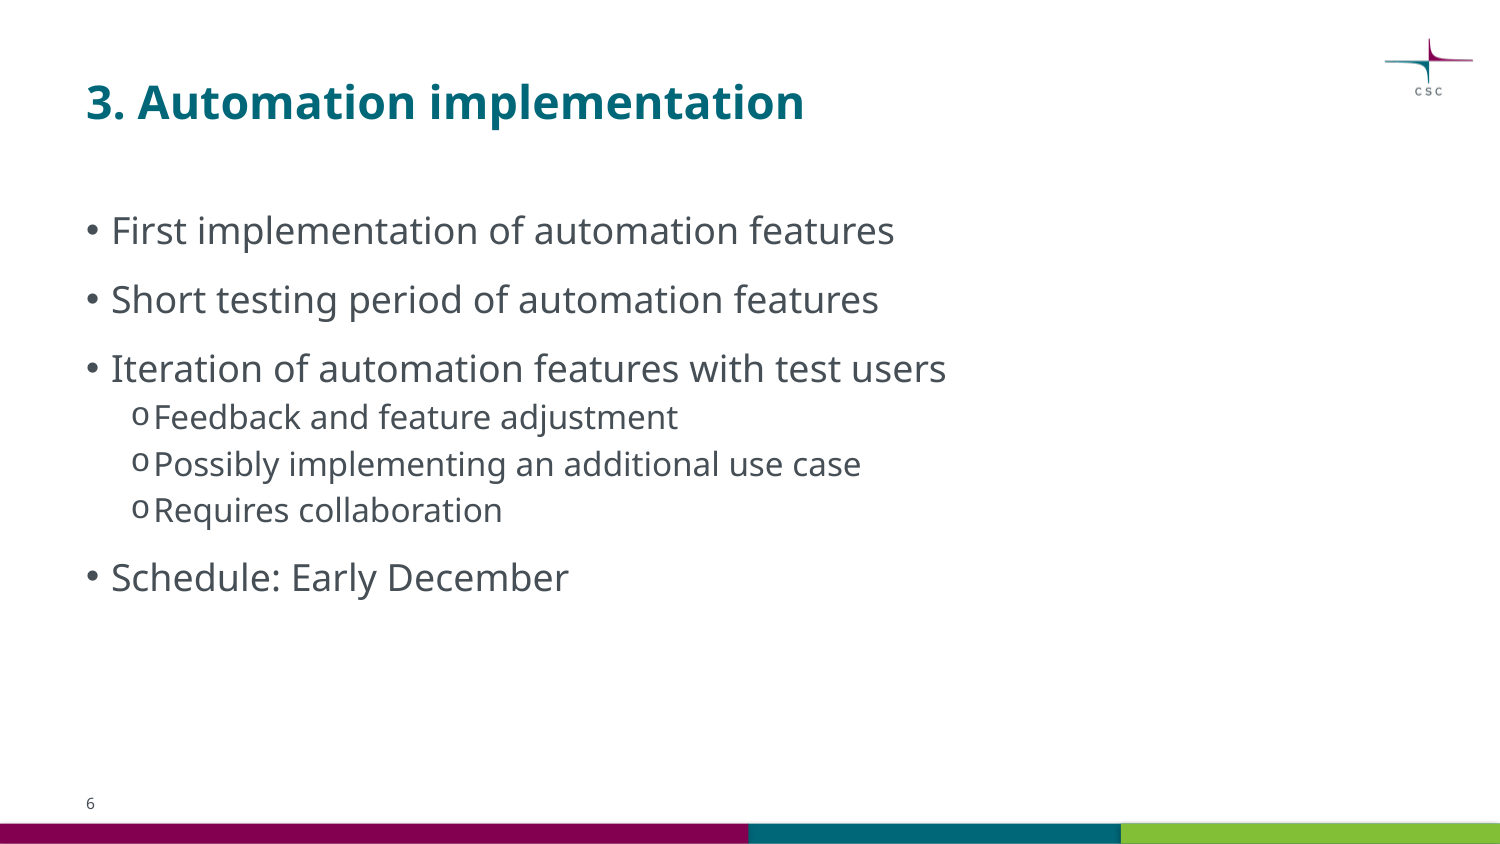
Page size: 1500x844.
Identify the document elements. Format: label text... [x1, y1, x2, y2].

slide_number 6 [75, 784, 181, 824]
list First implementation of automation features Short testing period of automation features Iteration of automation features with test users Feedback and feature adjustment Possibly implementing an additional use case Requires collaboration Schedule: Early December [75, 197, 1087, 754]
title 3. Automation implementation [75, 30, 1345, 172]
picture [1361, 18, 1500, 113]
